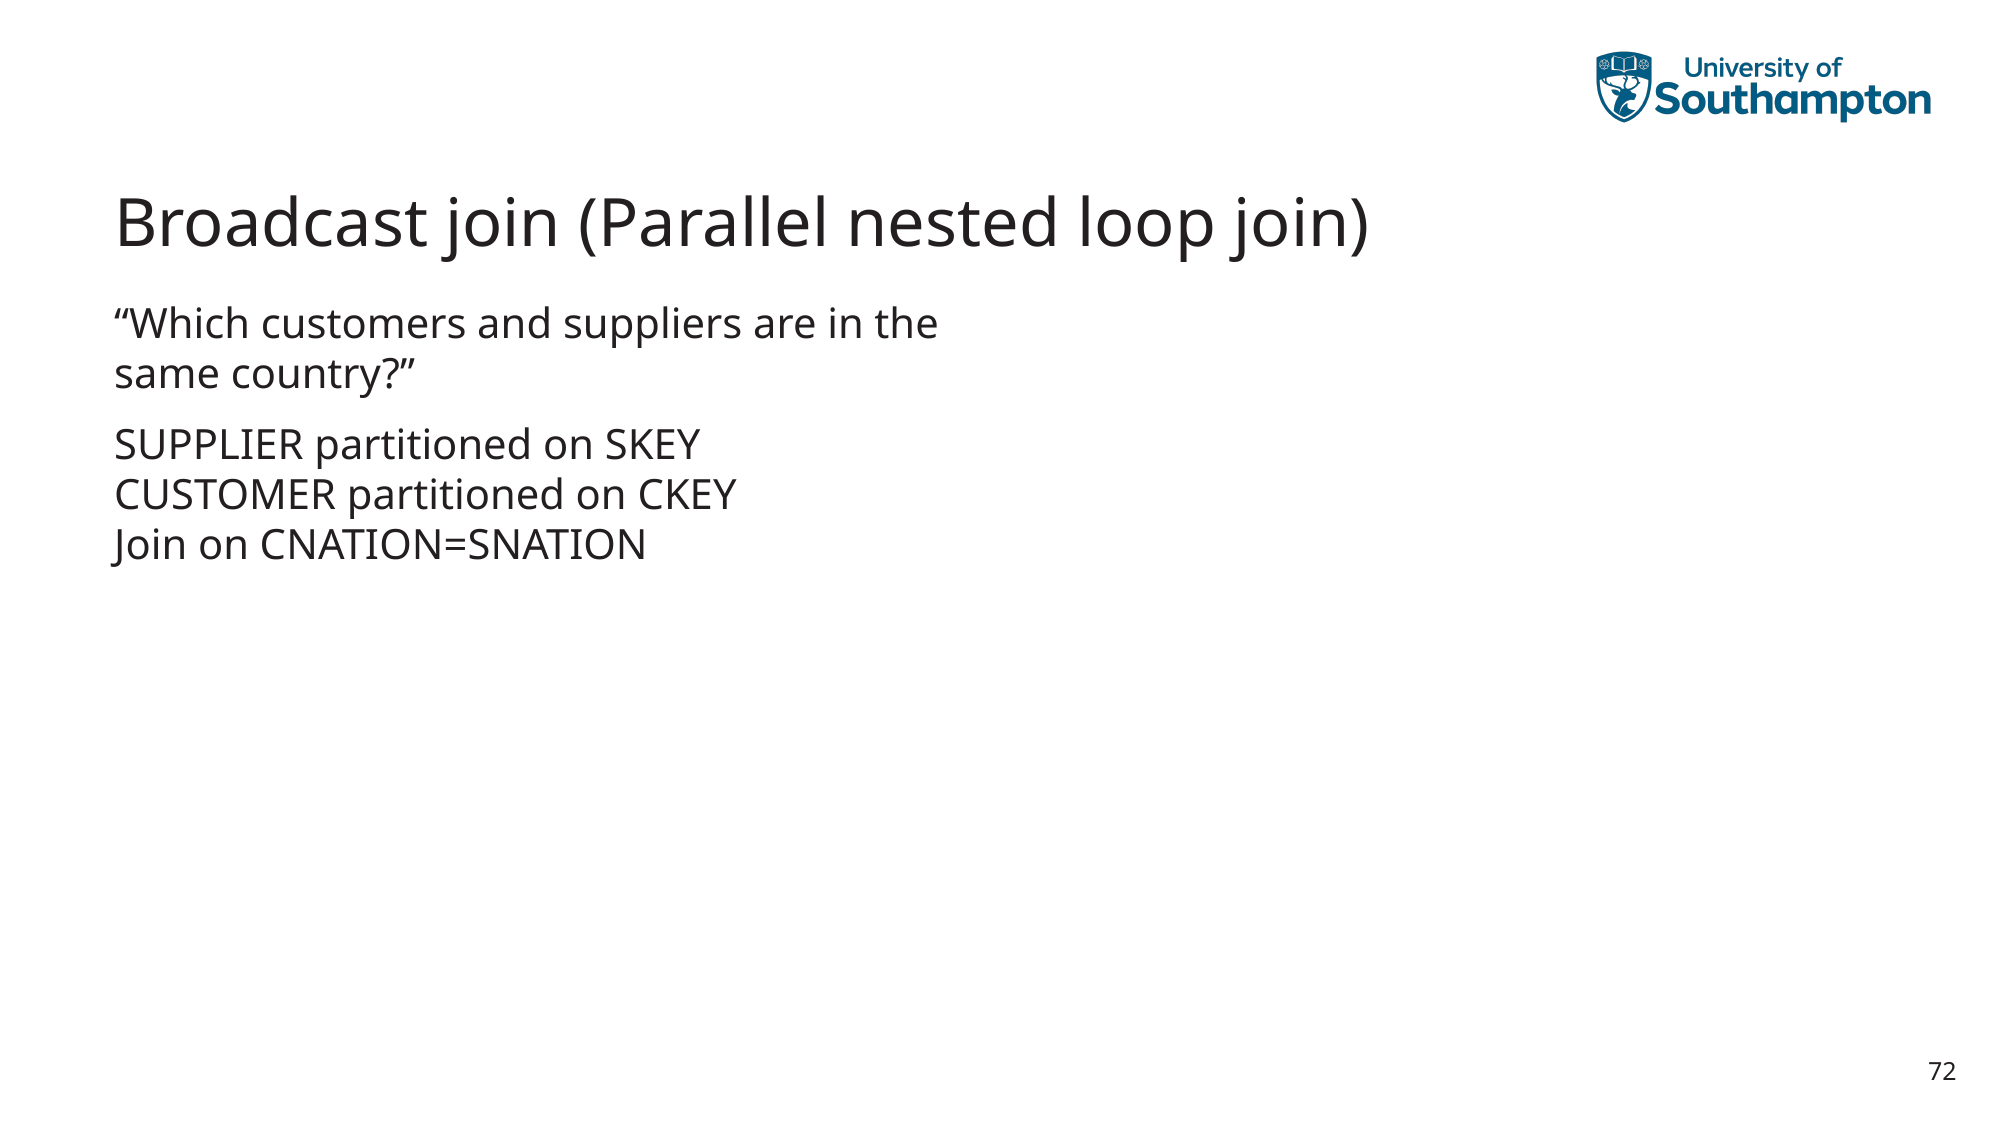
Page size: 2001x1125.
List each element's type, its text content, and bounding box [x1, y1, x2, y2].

picture [1730, 97, 1736, 113]
picture [1527, 0, 2000, 220]
picture [1626, 78, 1648, 111]
picture [1689, 97, 1698, 108]
title Broadcast join (Parallel nested loop join) [102, 113, 1898, 268]
picture [1823, 97, 1830, 113]
picture [1890, 97, 1900, 108]
list “Which customers and suppliers are in the same country?” SUPPLIER partitioned on SKEY CUSTOMER partitioned on CKEY Join on CNATION=SNATION [102, 290, 989, 1024]
picture [1600, 80, 1617, 111]
picture [1607, 76, 1624, 88]
picture [1782, 97, 1791, 108]
picture [1847, 97, 1857, 108]
picture [1808, 97, 1815, 113]
picture [1626, 76, 1636, 88]
picture [1758, 97, 1766, 113]
